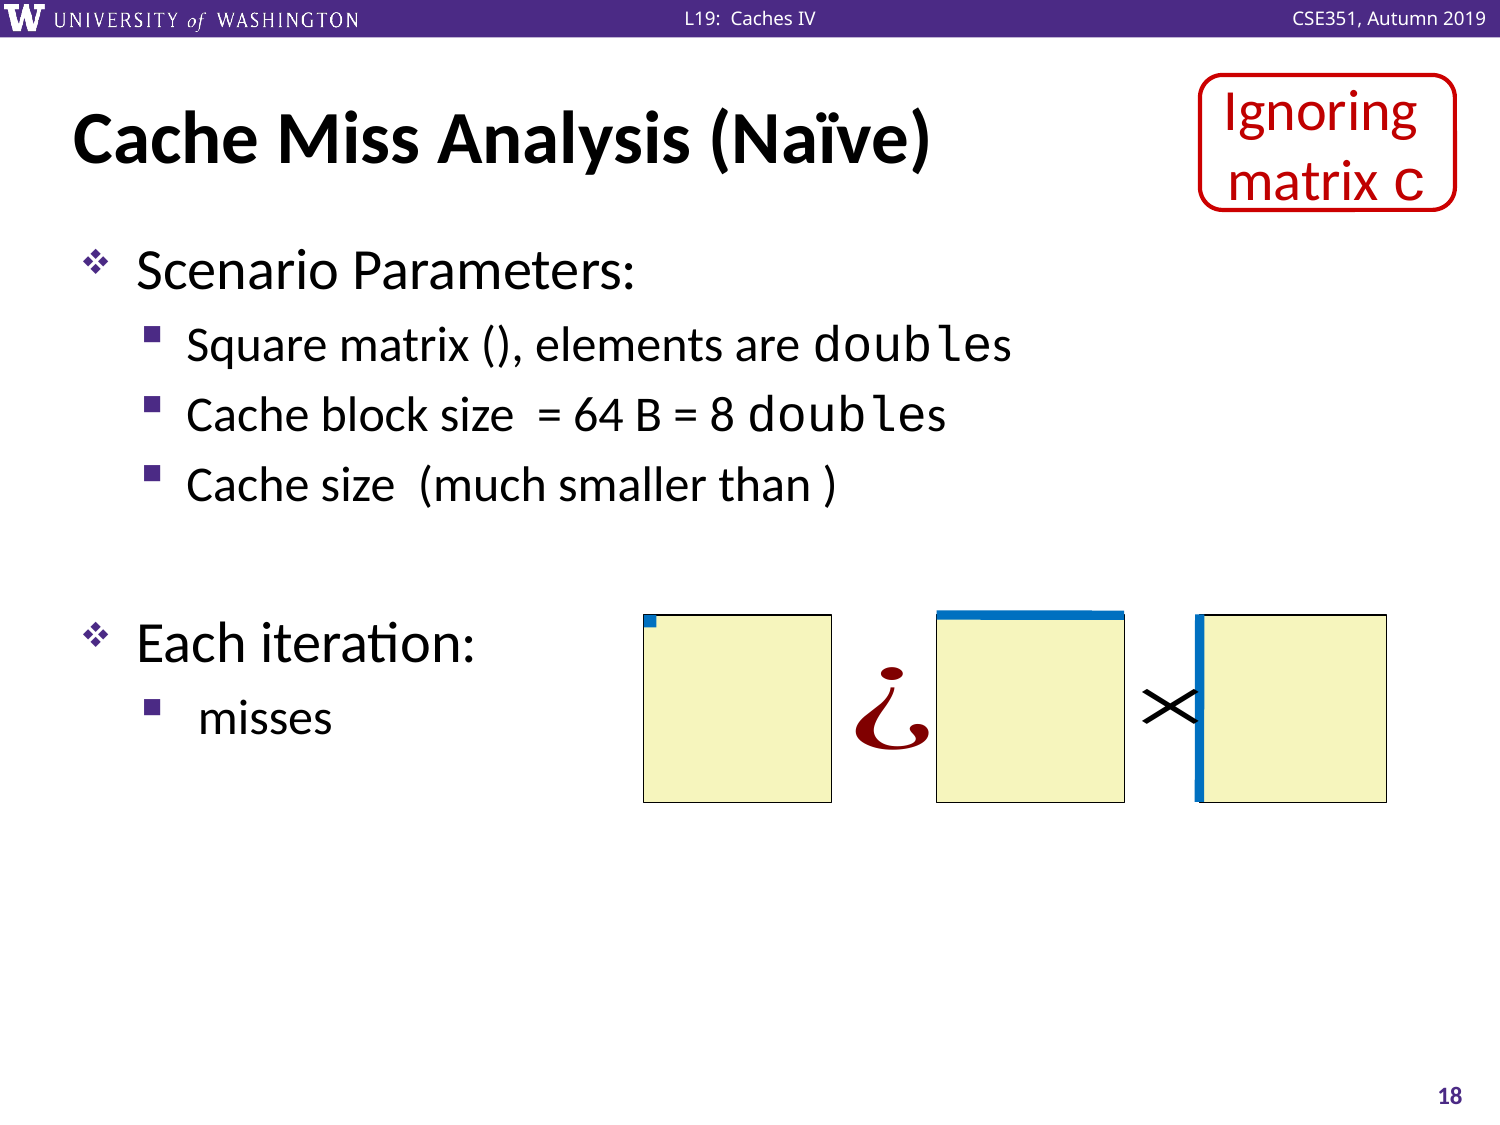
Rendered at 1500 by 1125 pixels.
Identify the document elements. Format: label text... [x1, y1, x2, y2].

slide_number 18 [1400, 1065, 1500, 1125]
text_box Ignoring matrix c [1199, 74, 1455, 210]
text_box [643, 615, 832, 803]
text_box [936, 621, 1125, 803]
text_box [1199, 615, 1387, 803]
title Cache Miss Analysis (Naïve) [58, 71, 1438, 197]
text_box [643, 614, 657, 628]
picture [4, 4, 358, 32]
